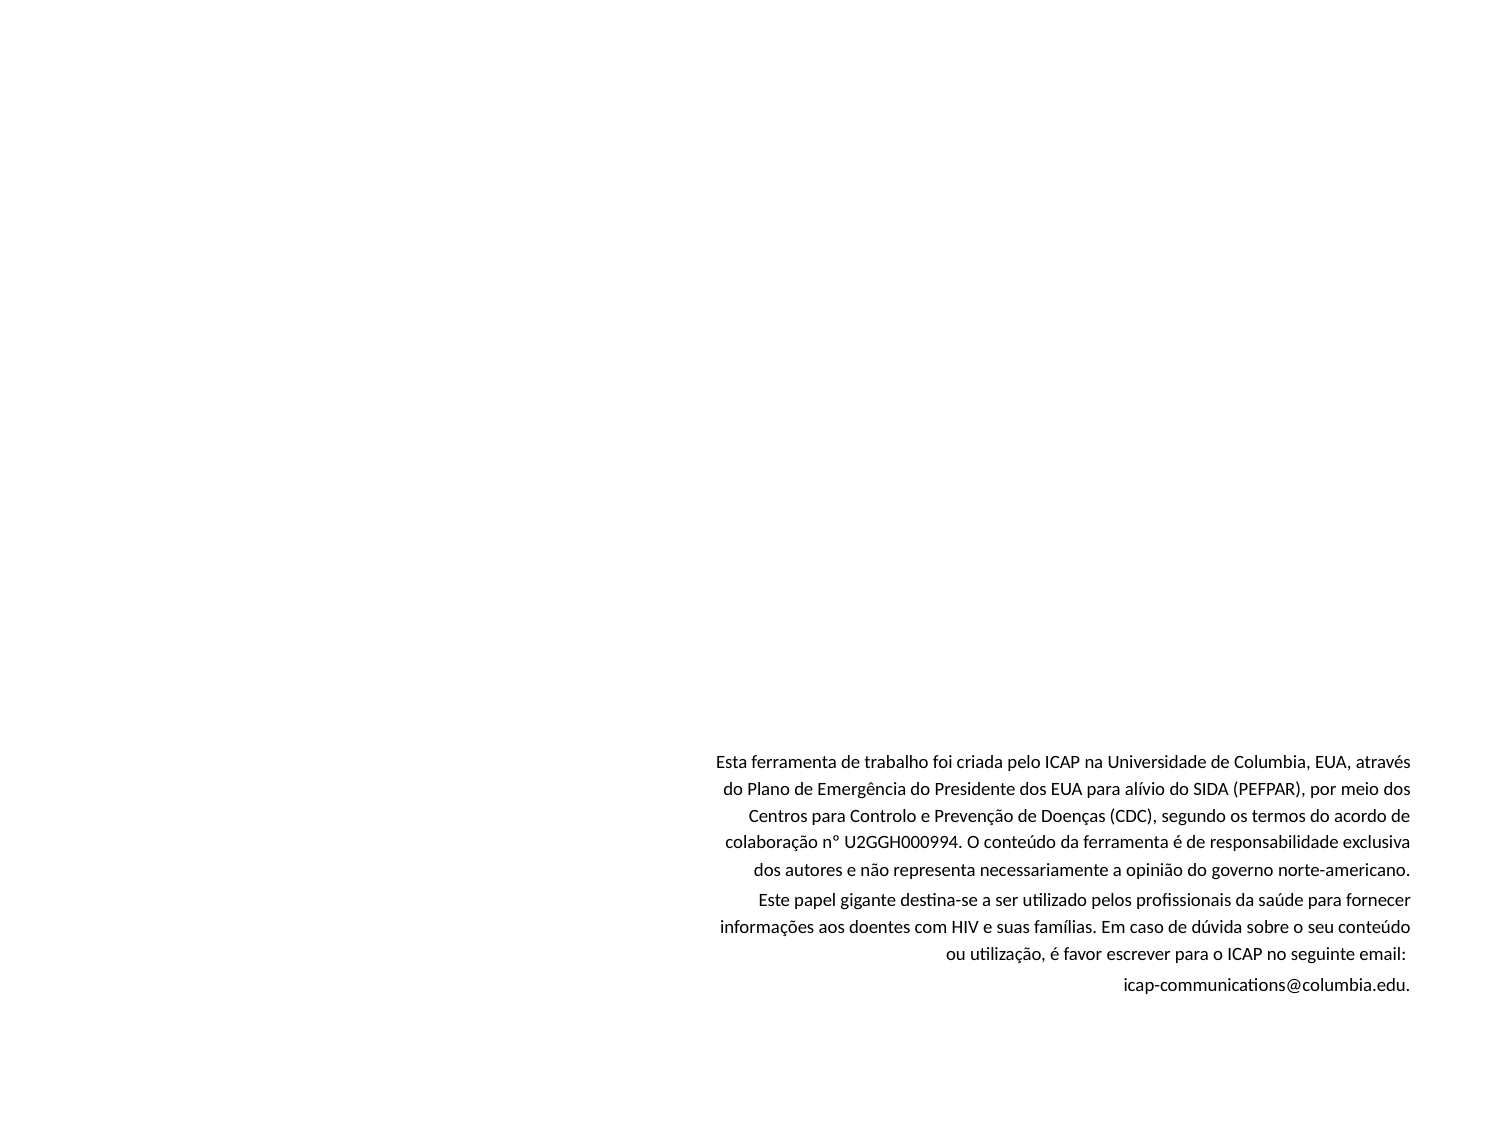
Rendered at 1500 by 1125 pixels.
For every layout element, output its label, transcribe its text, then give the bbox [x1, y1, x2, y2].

text_box Esta ferramenta de trabalho foi criada pelo ICAP na Universidade de Columbia, EUA, através do Plano de Emergência do Presidente dos EUA para alívio do SIDA (PEFPAR), por meio dos Centros para Controlo e Prevenção de Doenças (CDC), segundo os termos do acordo de colaboração nº U2GGH000994. O conteúdo da ferramenta é de responsabilidade exclusiva dos autores e não representa necessariamente a opinião do governo norte-americano. Este papel gigante destina-se a ser utilizado pelos profissionais da saúde para fornecer informações aos doentes com HIV e suas famílias. Em caso de dúvida sobre o seu conteúdo ou utilização, é favor escrever para o ICAP no seguinte email: icap-communications@columbia.edu. [699, 737, 1425, 1050]
